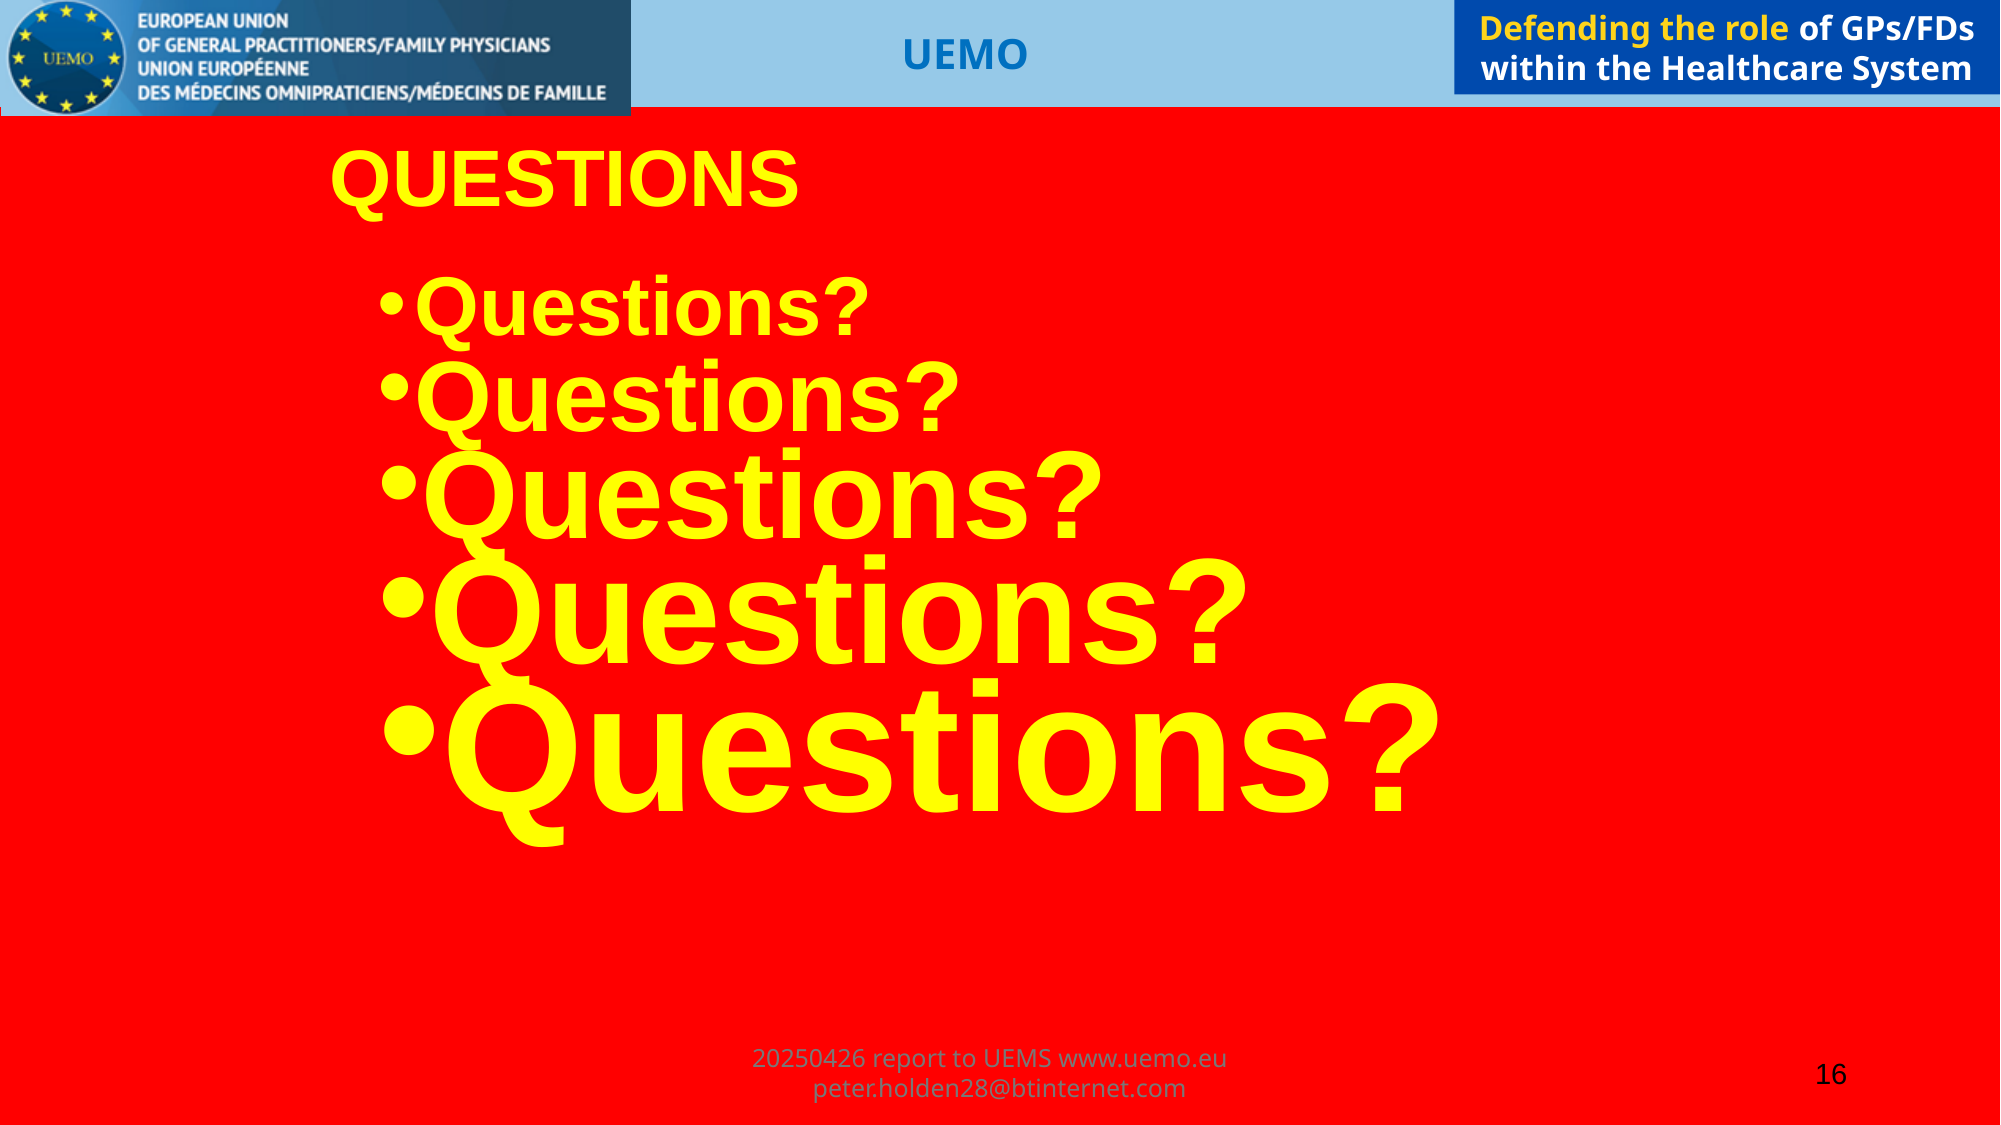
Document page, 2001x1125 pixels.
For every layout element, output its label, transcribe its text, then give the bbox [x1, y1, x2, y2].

picture [1, 0, 631, 116]
list Questions? Questions? Questions? Questions? Questions? [362, 255, 1638, 917]
title QUESTIONS [314, 129, 1709, 232]
slide_number 16 [1412, 1042, 1863, 1103]
footer 20250426 report to UEMS www.uemo.eu peter.holden28@btinternet.com [662, 1042, 1338, 1103]
